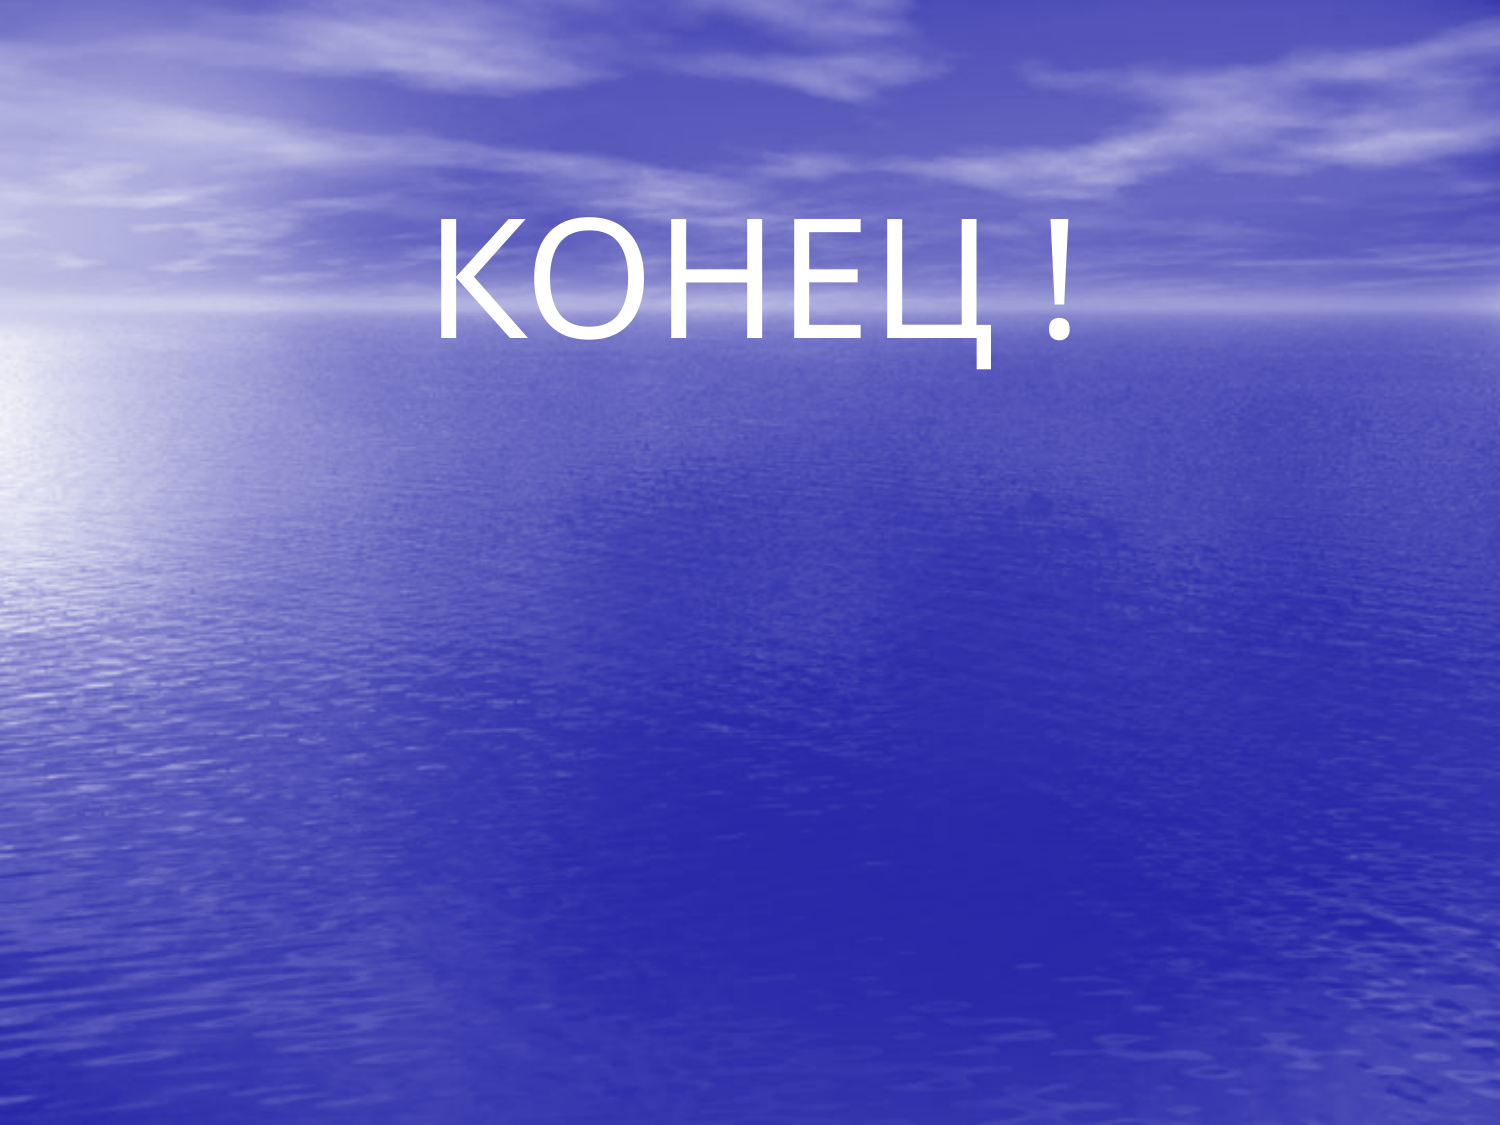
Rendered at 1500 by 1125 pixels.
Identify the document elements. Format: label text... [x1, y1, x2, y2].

text_box КОНЕЦ ! [410, 163, 1172, 379]
